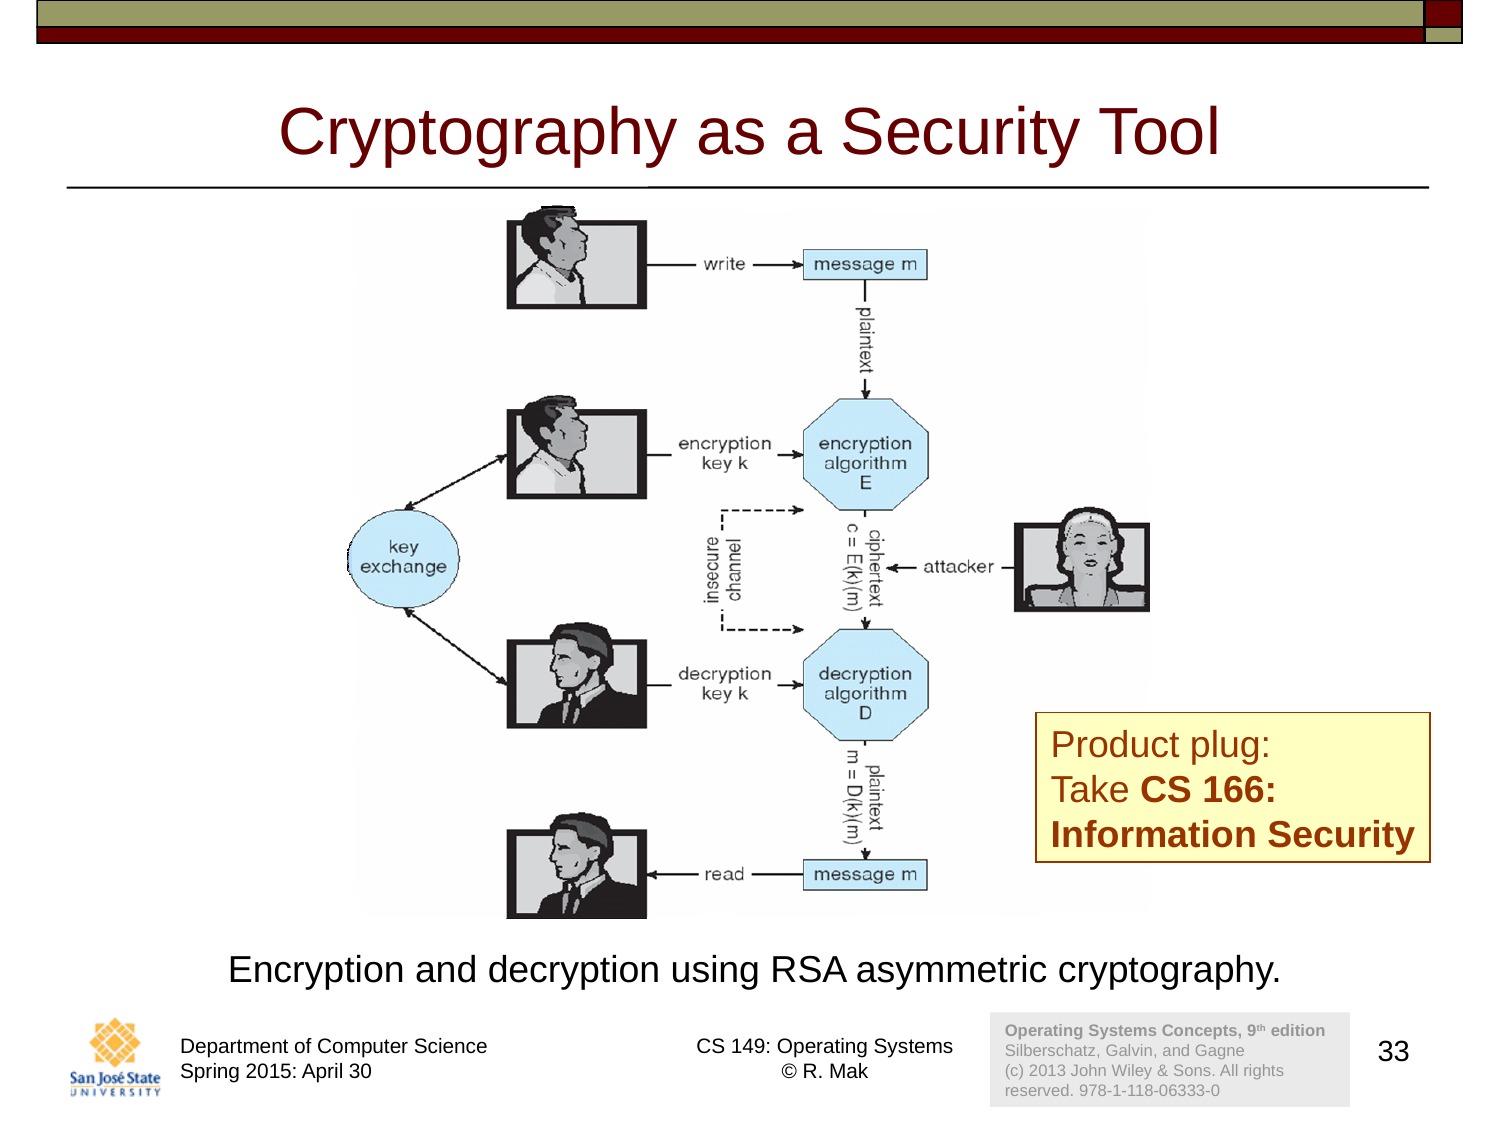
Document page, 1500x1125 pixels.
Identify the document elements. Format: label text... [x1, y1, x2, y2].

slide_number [165, 1025, 510, 1100]
text_box Product plug: Take CS 166: Information Security [1160, 712, 1431, 863]
picture [344, 202, 1156, 924]
text_box Encryption and decryption using RSA asymmetric cryptography. [213, 937, 1298, 998]
footer CS 149: Operating Systems © R. Mak [554, 1025, 1096, 1100]
slide_number 33 [1350, 1025, 1425, 1100]
picture [60, 1012, 166, 1112]
title Cryptography as a Security Tool [75, 67, 1425, 175]
text_box Operating Systems Concepts, 9th edition Silberschatz, Galvin, and Gagne (c) 2013 John Wiley & Sons. All rights reserved. 978-1-118-06333-0 [989, 1012, 1350, 1107]
